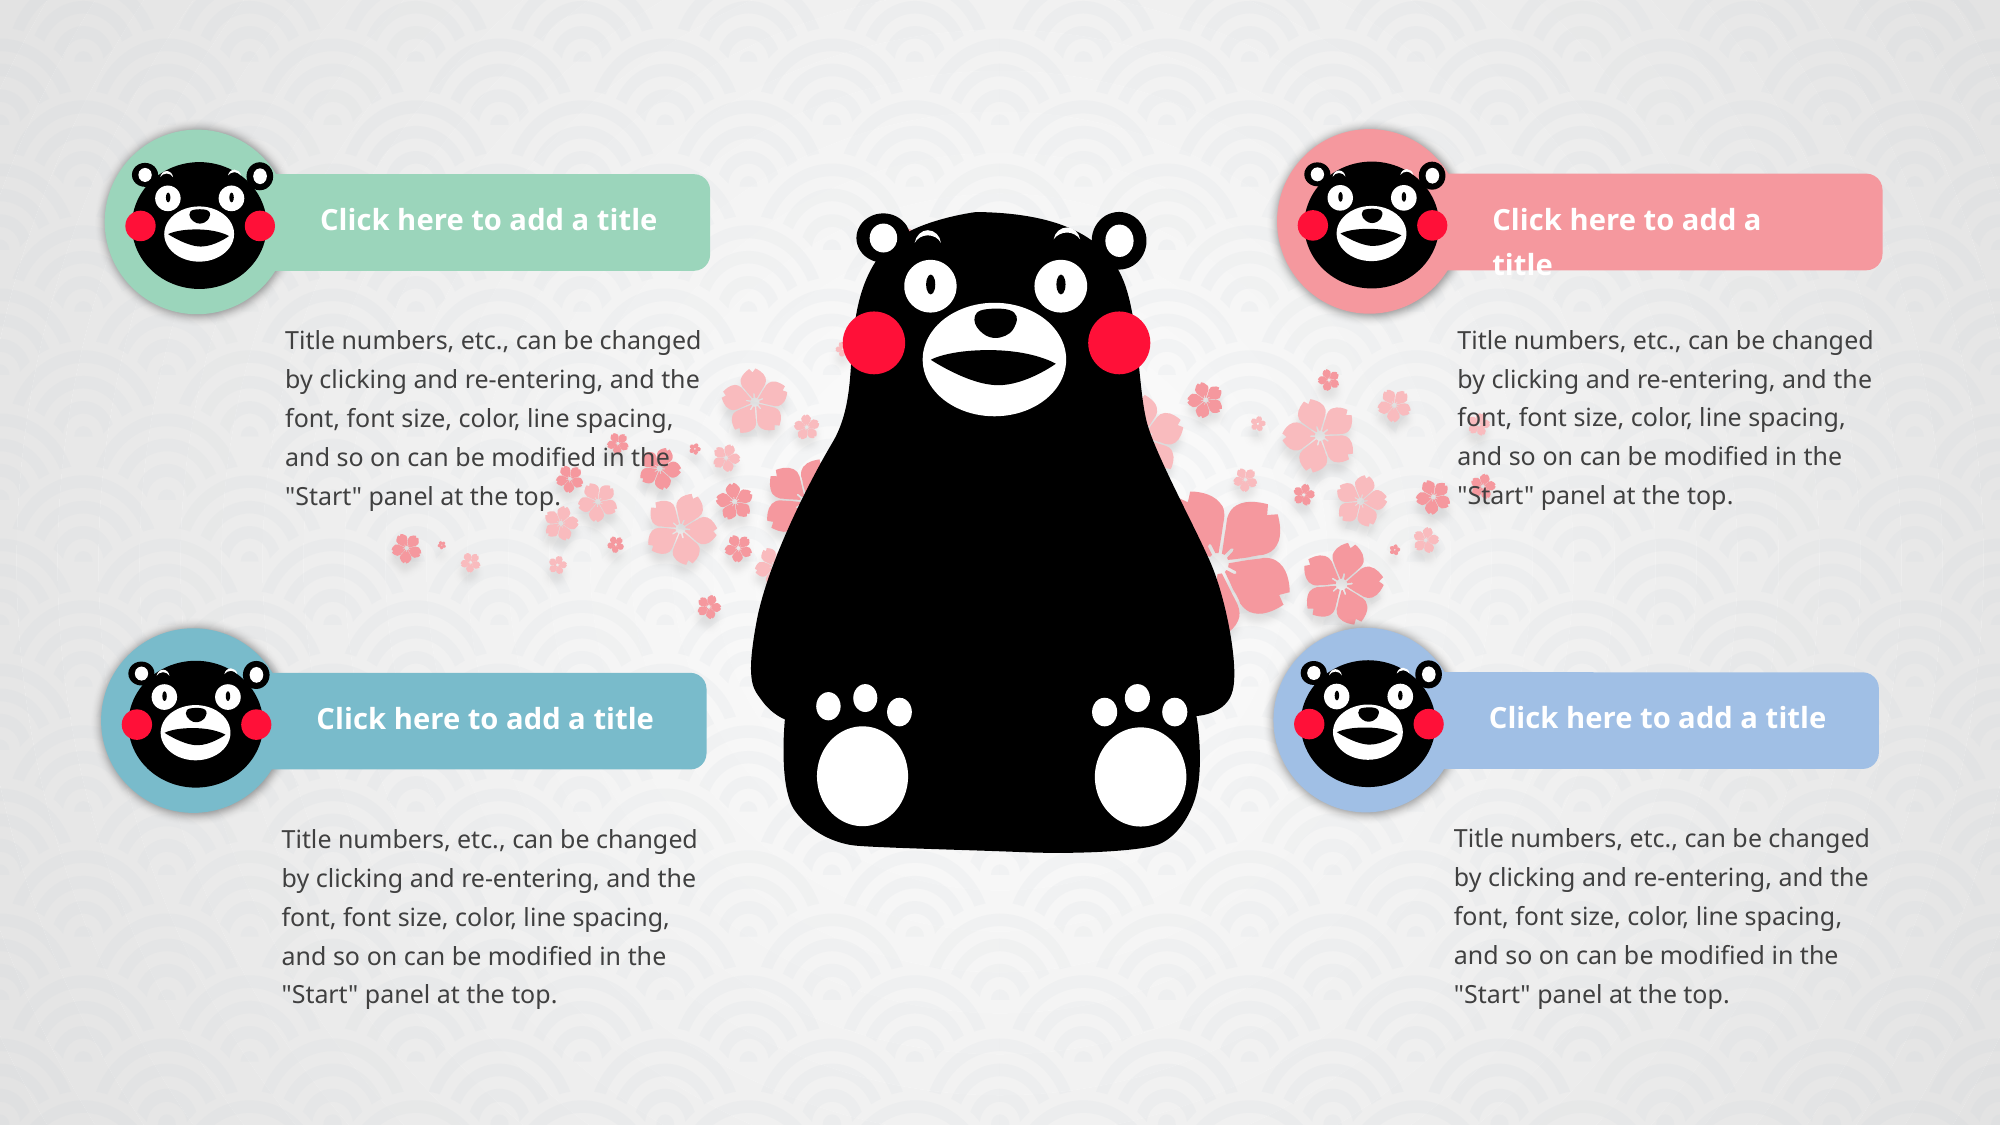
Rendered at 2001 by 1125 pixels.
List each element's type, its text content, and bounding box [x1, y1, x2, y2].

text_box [745, 211, 1239, 855]
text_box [1277, 129, 1883, 314]
text_box Title numbers, etc., can be changed by clicking and re-entering, and the font, font size, color, line spacing, and so on can be modified in the "Start" panel at the top. [266, 807, 722, 1017]
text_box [391, 341, 745, 722]
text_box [104, 129, 711, 315]
text_box Title numbers, etc., can be changed by clicking and re-entering, and the font, font size, color, line spacing, and so on can be modified in the "Start" panel at the top. [1442, 307, 1898, 518]
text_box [1239, 341, 1496, 722]
text_box Title numbers, etc., can be changed by clicking and re-entering, and the font, font size, color, line spacing, and so on can be modified in the "Start" panel at the top. [270, 308, 726, 518]
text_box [1273, 627, 1879, 813]
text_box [101, 628, 707, 813]
text_box Title numbers, etc., can be changed by clicking and re-entering, and the font, font size, color, line spacing, and so on can be modified in the "Start" panel at the top. [1439, 806, 1895, 1016]
